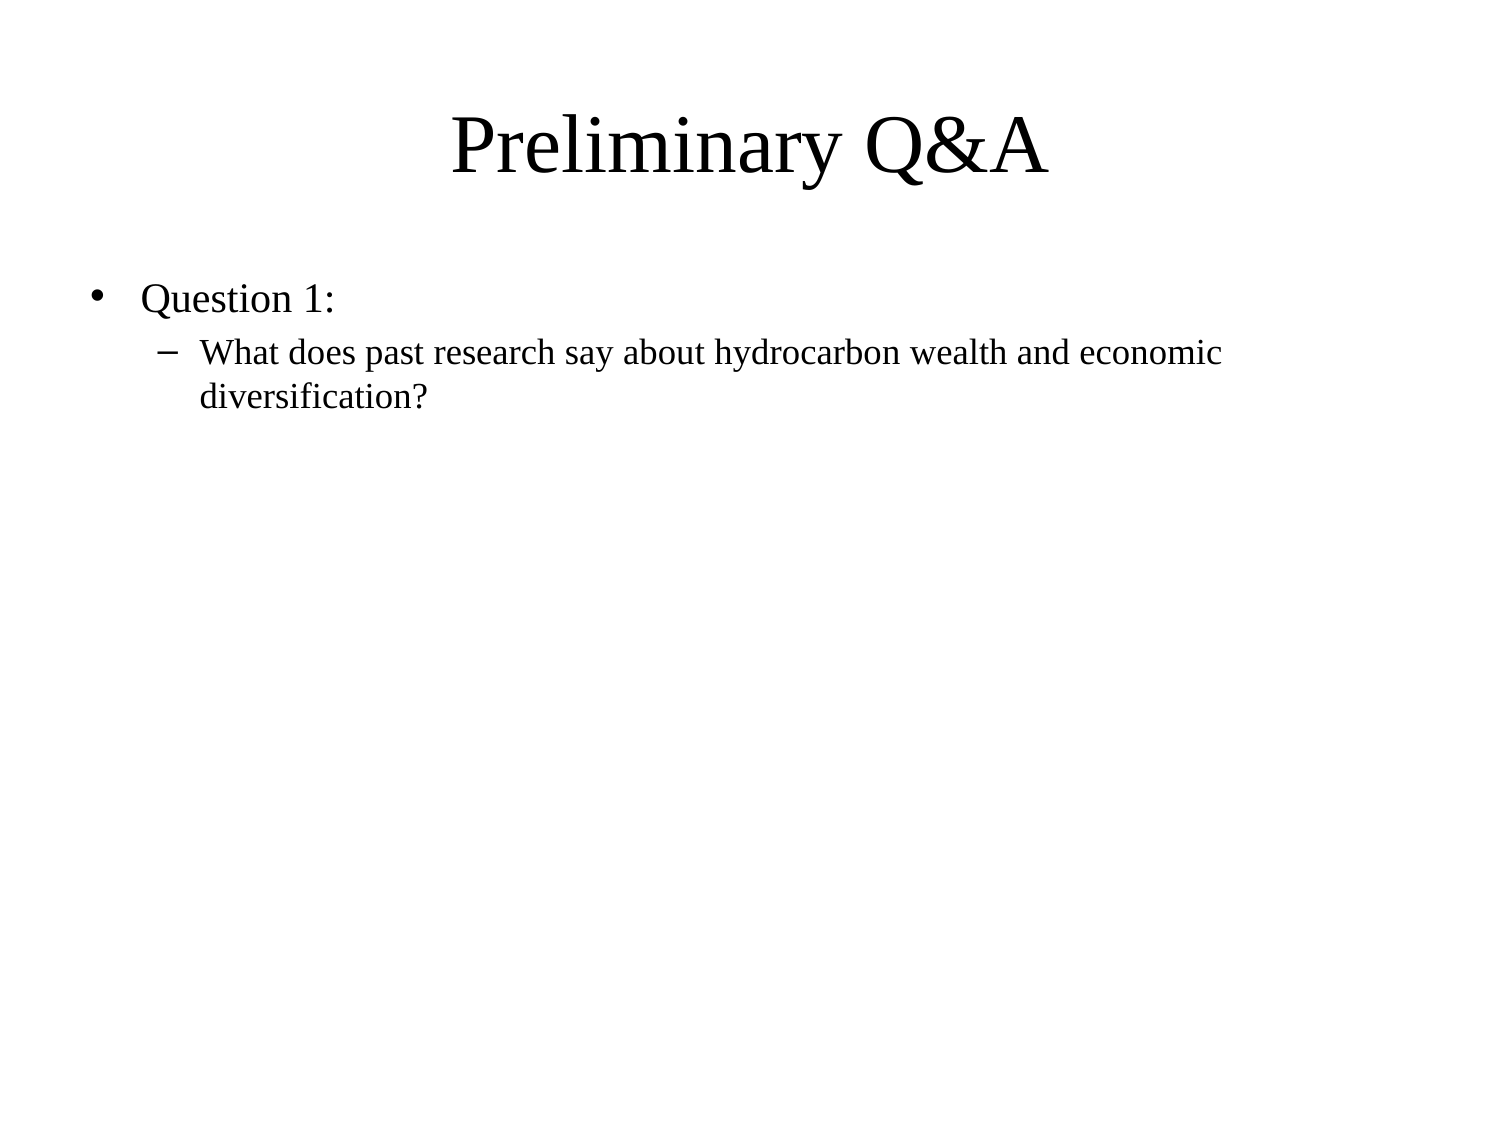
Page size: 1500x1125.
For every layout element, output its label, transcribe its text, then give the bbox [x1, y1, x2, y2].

list Question 1: What does past research say about hydrocarbon wealth and economic diversification? Answer: surprisingly little Question 2: Why do we know so little about this issue? Answer: Even basic facts are unclear due to: poor/missing data; uninformative measures; problems with causal identification. Question 3: So what are the “basic facts”? [75, 262, 1425, 1005]
title Preliminary Q&A [75, 45, 1425, 233]
